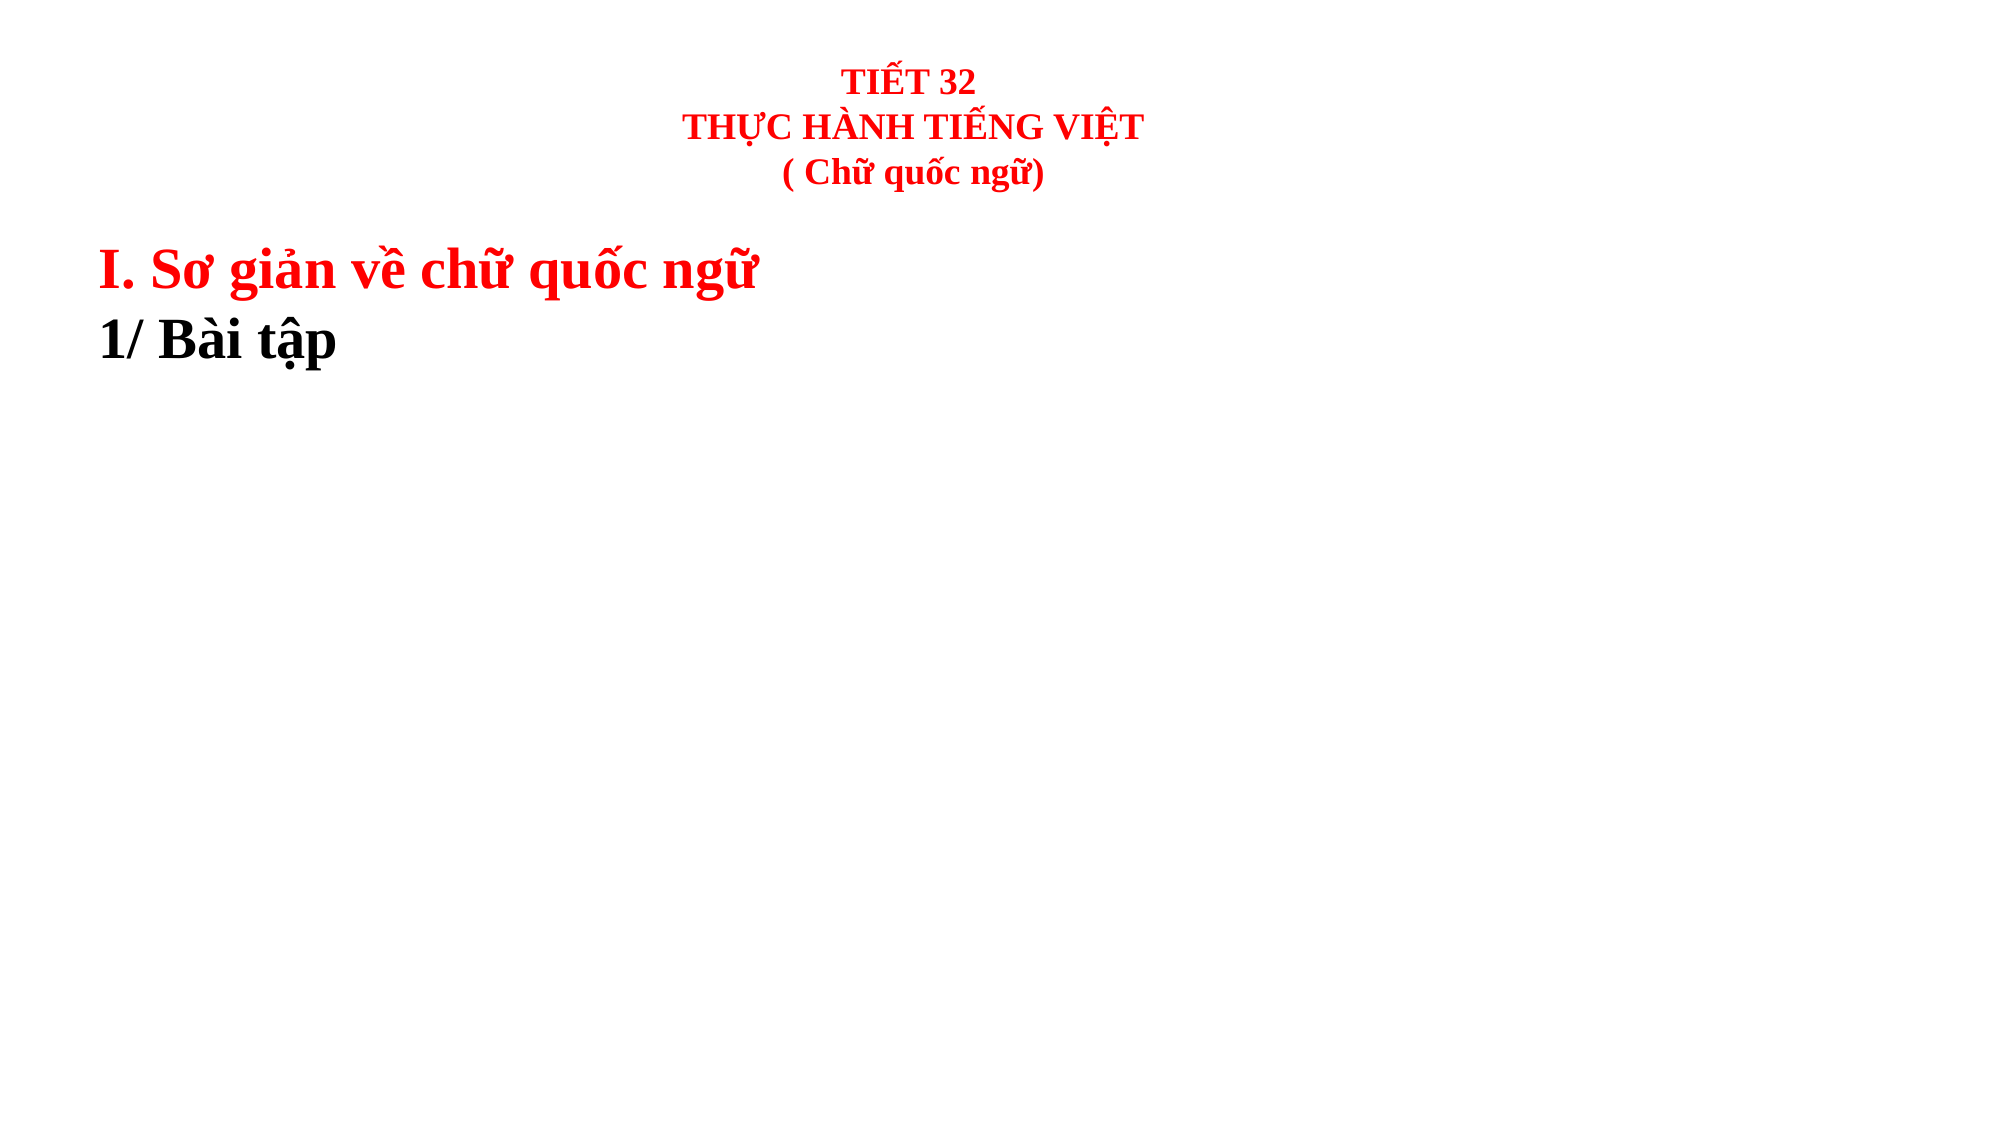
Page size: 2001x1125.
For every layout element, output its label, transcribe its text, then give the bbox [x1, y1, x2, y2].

text_box I. Sơ giản về chữ quốc ngữ 1/ Bài tập [83, 223, 1084, 448]
text_box TIẾT 32 THỰC HÀNH TIẾNG VIỆT ( Chữ quốc ngữ) [413, 49, 1414, 200]
